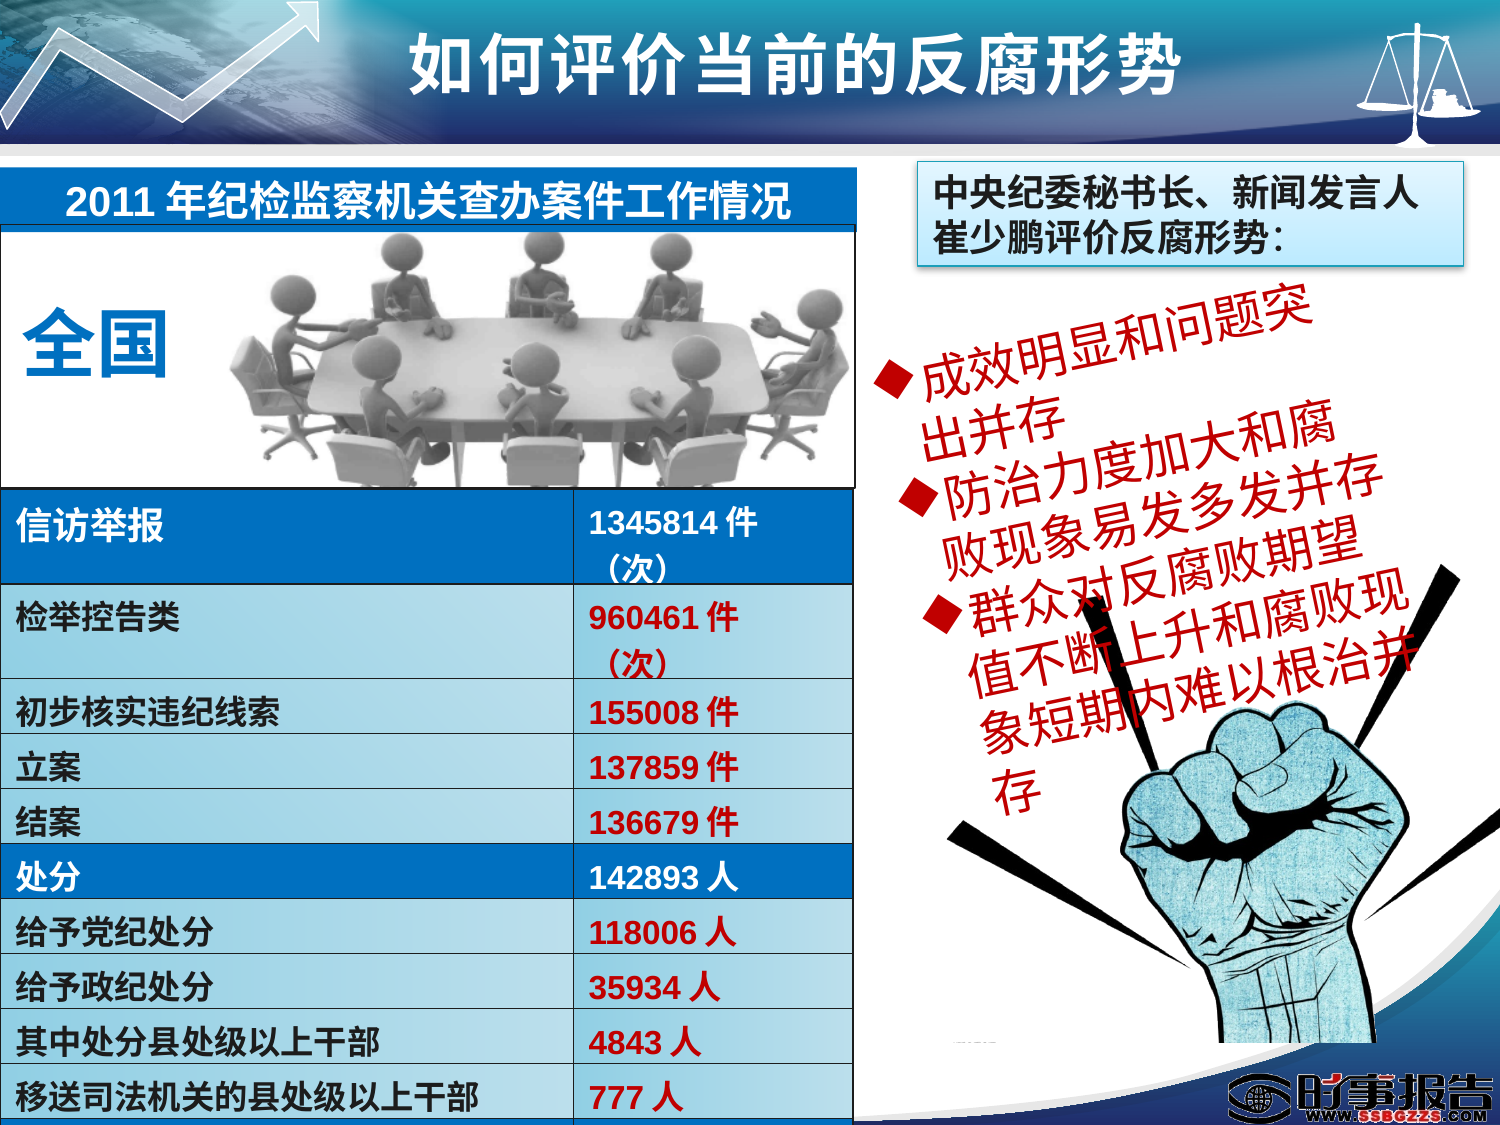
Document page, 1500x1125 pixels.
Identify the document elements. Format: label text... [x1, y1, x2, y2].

table_cell 其中处分县处级以上干部 [1, 1009, 573, 1063]
table_cell 处分 [1, 844, 573, 898]
table_cell 136679件 [574, 789, 852, 843]
table_cell 960461件（次） [574, 585, 852, 678]
text_box 中央纪委秘书长、新闻发言人崔少鹏评价反腐形势： [917, 161, 1464, 267]
picture [1227, 1065, 1500, 1124]
table_cell 4843人 [574, 1009, 852, 1063]
table_cell 137859件 [574, 734, 852, 788]
table_cell 给予政纪处分 [1, 954, 573, 1008]
table_cell 84.4亿元 [574, 1119, 852, 1125]
table_cell 通过查办案件，为国家挽回经济损失 [1, 1119, 573, 1125]
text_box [0, 167, 858, 489]
table_cell 检举控告类 [1, 585, 573, 678]
table_cell 结案 [1, 789, 573, 843]
picture [500, 0, 1500, 153]
text_box 如何评价当前的反腐形势 [392, 15, 1246, 111]
table_cell 777人 [574, 1064, 852, 1118]
table_cell 142893人 [574, 844, 852, 898]
picture [188, 182, 892, 561]
table_cell 初步核实违纪线索 [1, 679, 573, 733]
text_box 成效明显和问题突出并存 防治力度加大和腐败现象易发多发并存 群众对反腐败期望值不断上升和腐败现象短期内难以根治并存 [893, 275, 1433, 797]
table_header 信访举报 [1, 496, 573, 583]
picture [946, 562, 1500, 1043]
table_cell 给予党纪处分 [1, 899, 573, 953]
table_header 1345814件（次） [574, 570, 852, 583]
table_cell 立案 [1, 734, 573, 788]
table_cell 35934人 [574, 954, 852, 1008]
picture [0, 0, 449, 145]
table_cell 118006人 [574, 899, 852, 953]
table_cell 155008件 [574, 679, 852, 733]
table_cell 移送司法机关的县处级以上干部 [1, 1064, 573, 1118]
